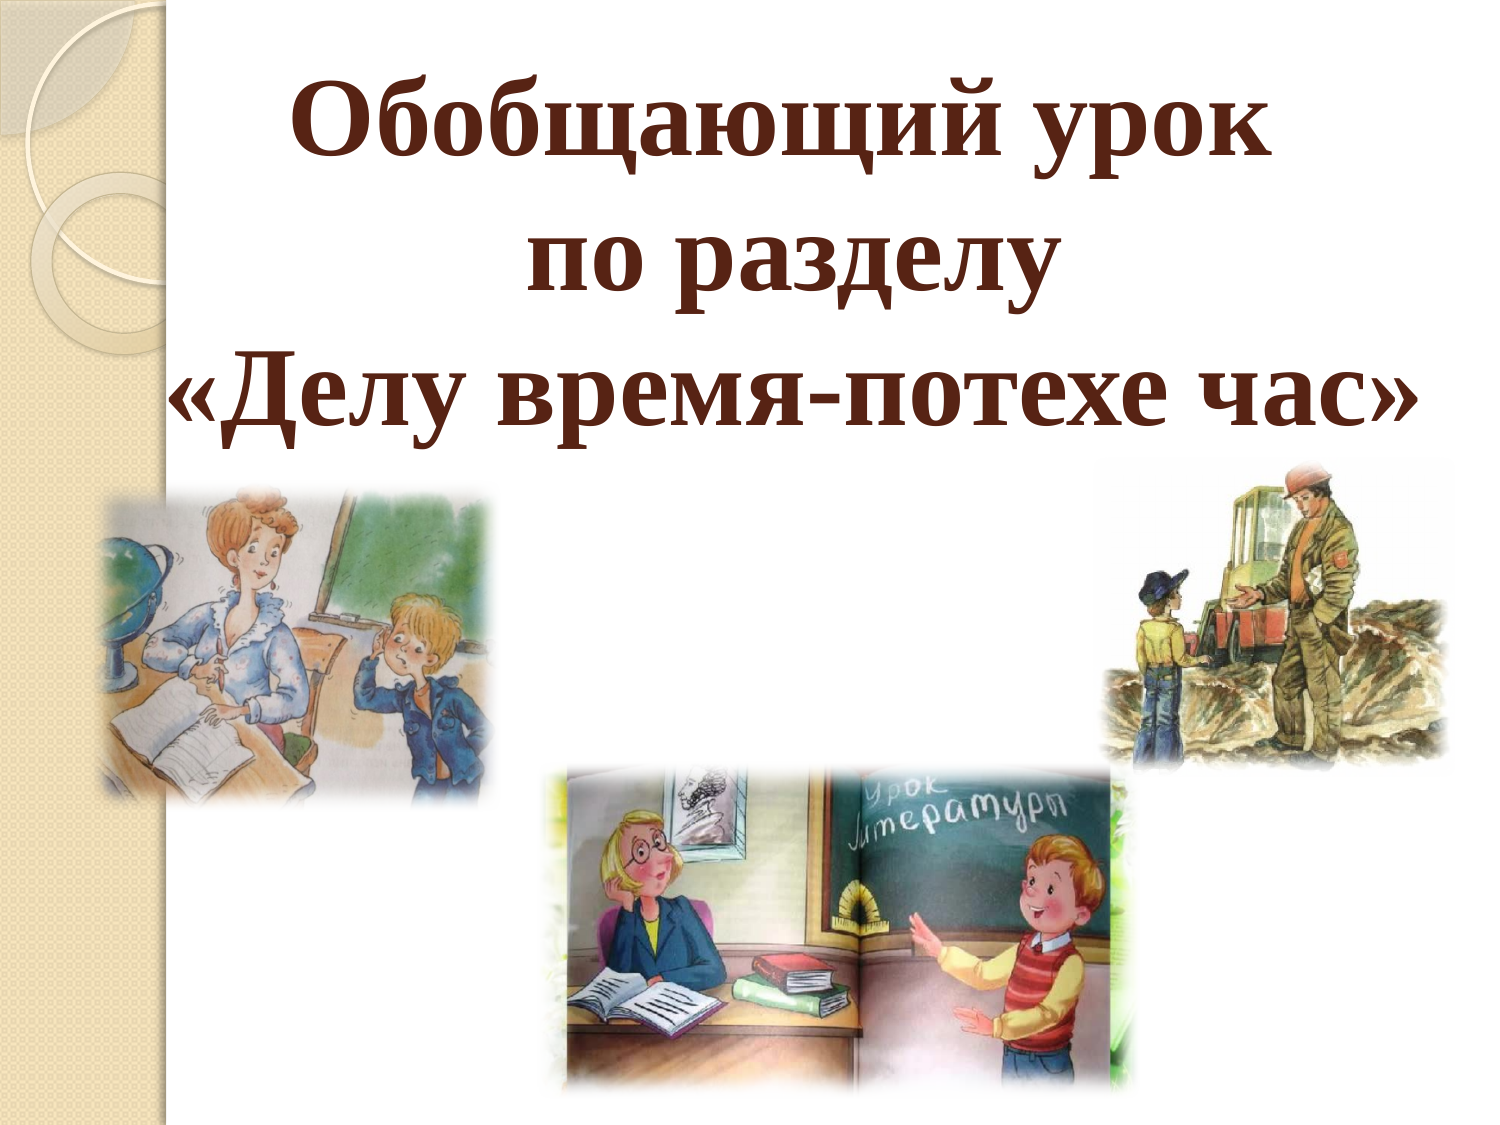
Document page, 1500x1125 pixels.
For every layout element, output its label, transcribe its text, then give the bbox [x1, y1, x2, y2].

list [88, 479, 503, 814]
picture [537, 455, 1456, 1101]
title Обобщающий урок по разделу «Делу время-потехе час» [88, 0, 1500, 492]
